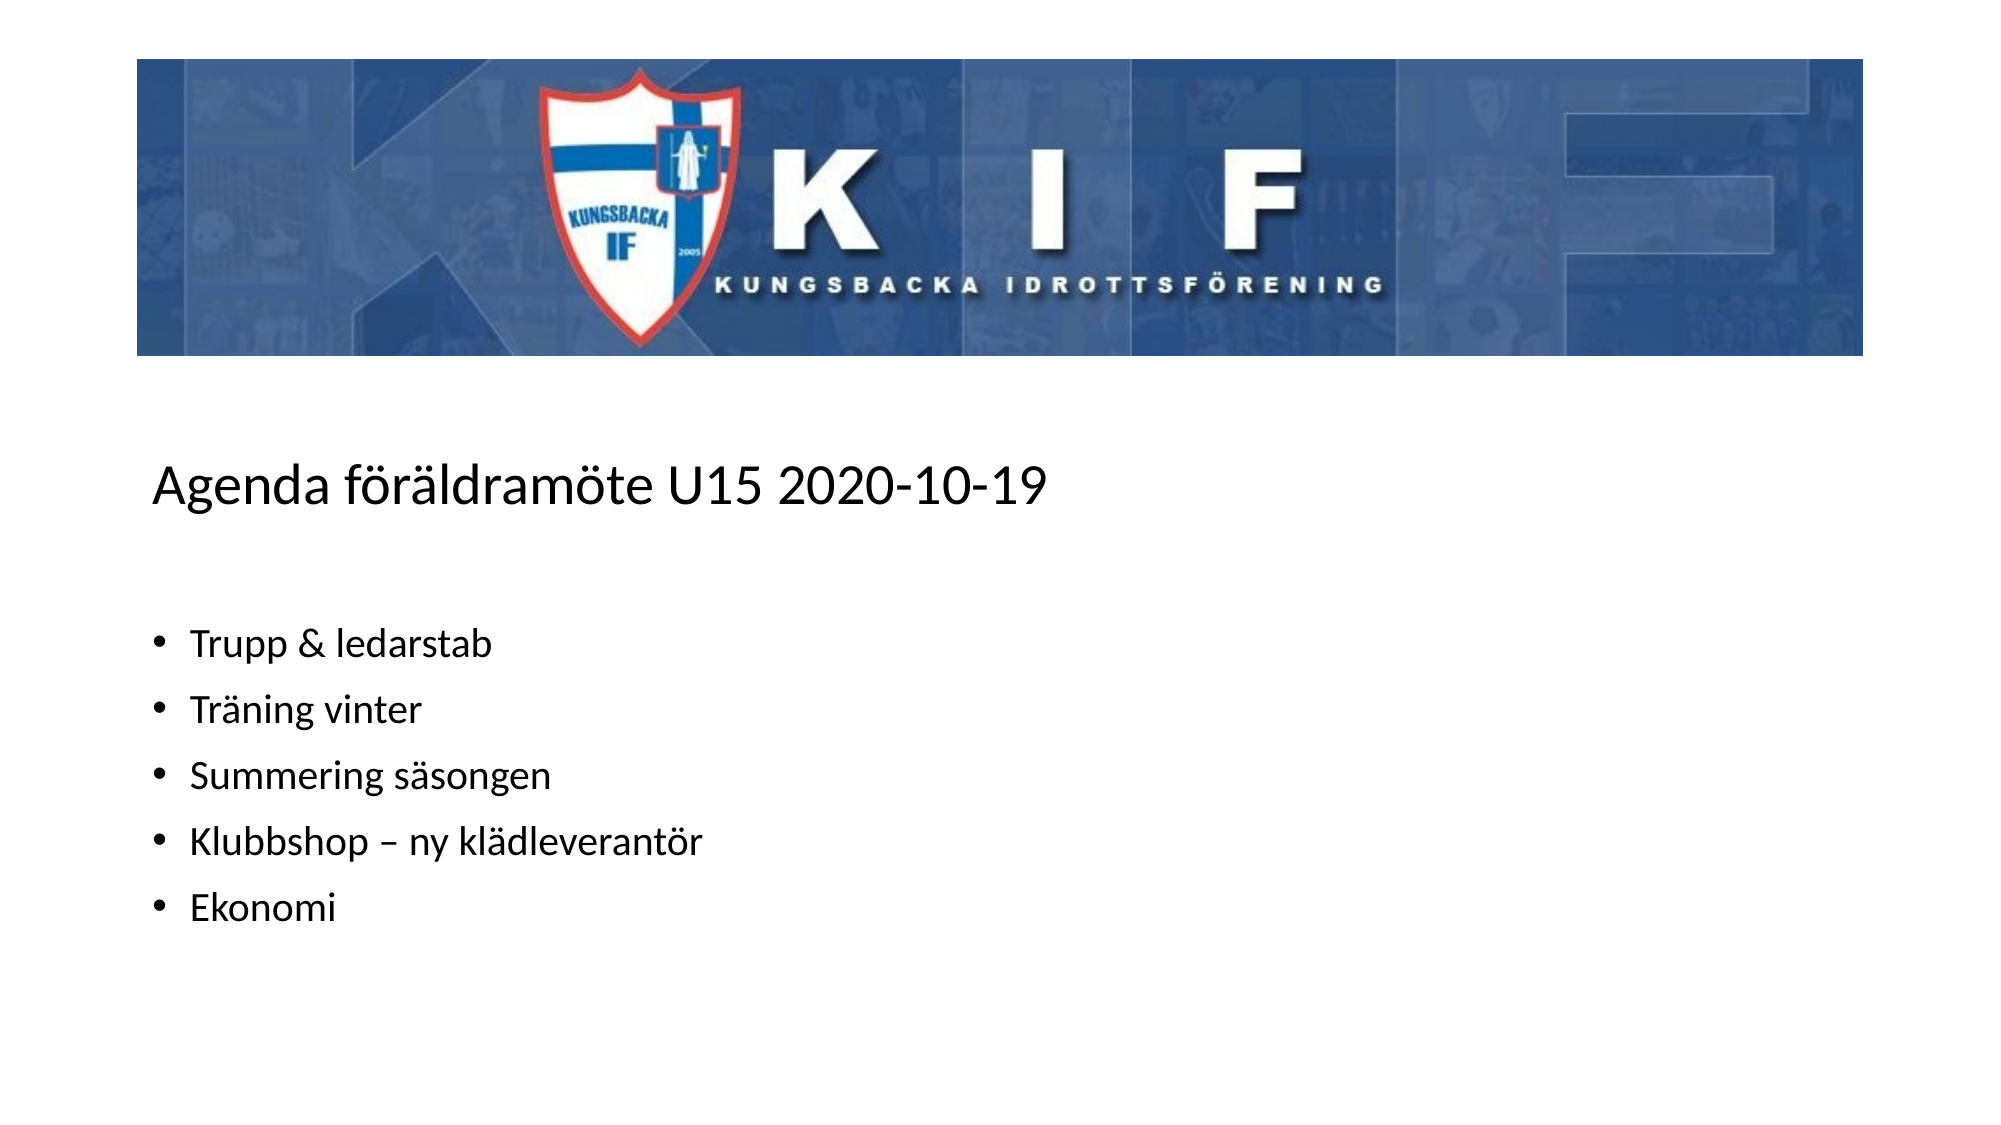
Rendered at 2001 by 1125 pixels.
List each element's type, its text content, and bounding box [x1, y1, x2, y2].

list Agenda föräldramöte U15 2020-10-19 Trupp & ledarstab Träning vinter Summering säsongen Klubbshop – ny klädleverantör Ekonomi [137, 356, 1863, 1014]
picture [137, 59, 1863, 356]
